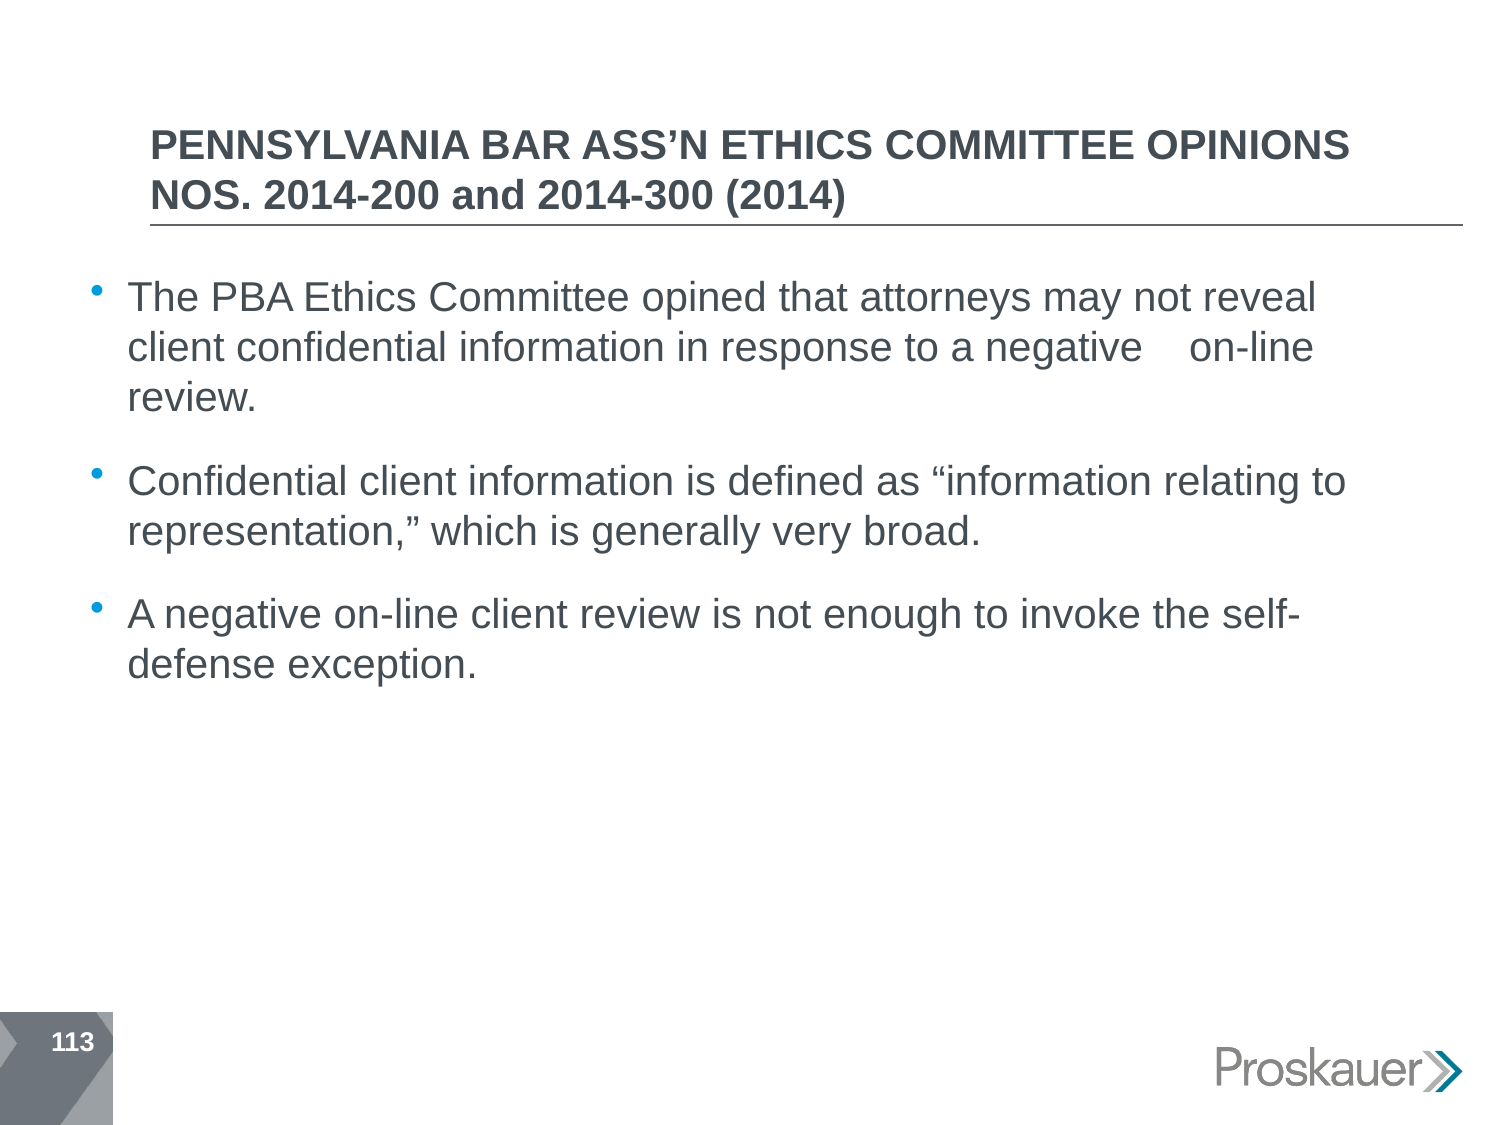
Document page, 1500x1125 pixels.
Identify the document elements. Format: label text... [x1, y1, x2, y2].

picture [0, 1012, 113, 1125]
slide_number 113 [0, 1024, 95, 1088]
title PENNSYLVANIA BAR ASS’N ETHICS COMMITTEE OPINIONS NOS. 2014-200 and 2014-300 (2014) [150, 0, 1463, 218]
list The PBA Ethics Committee opined that attorneys may not reveal client confidential information in response to a negative on-line review. Confidential client information is defined as “information relating to representation,” which is generally very broad. A negative on-line client review is not enough to invoke the self-defense exception. [75, 262, 1425, 1005]
